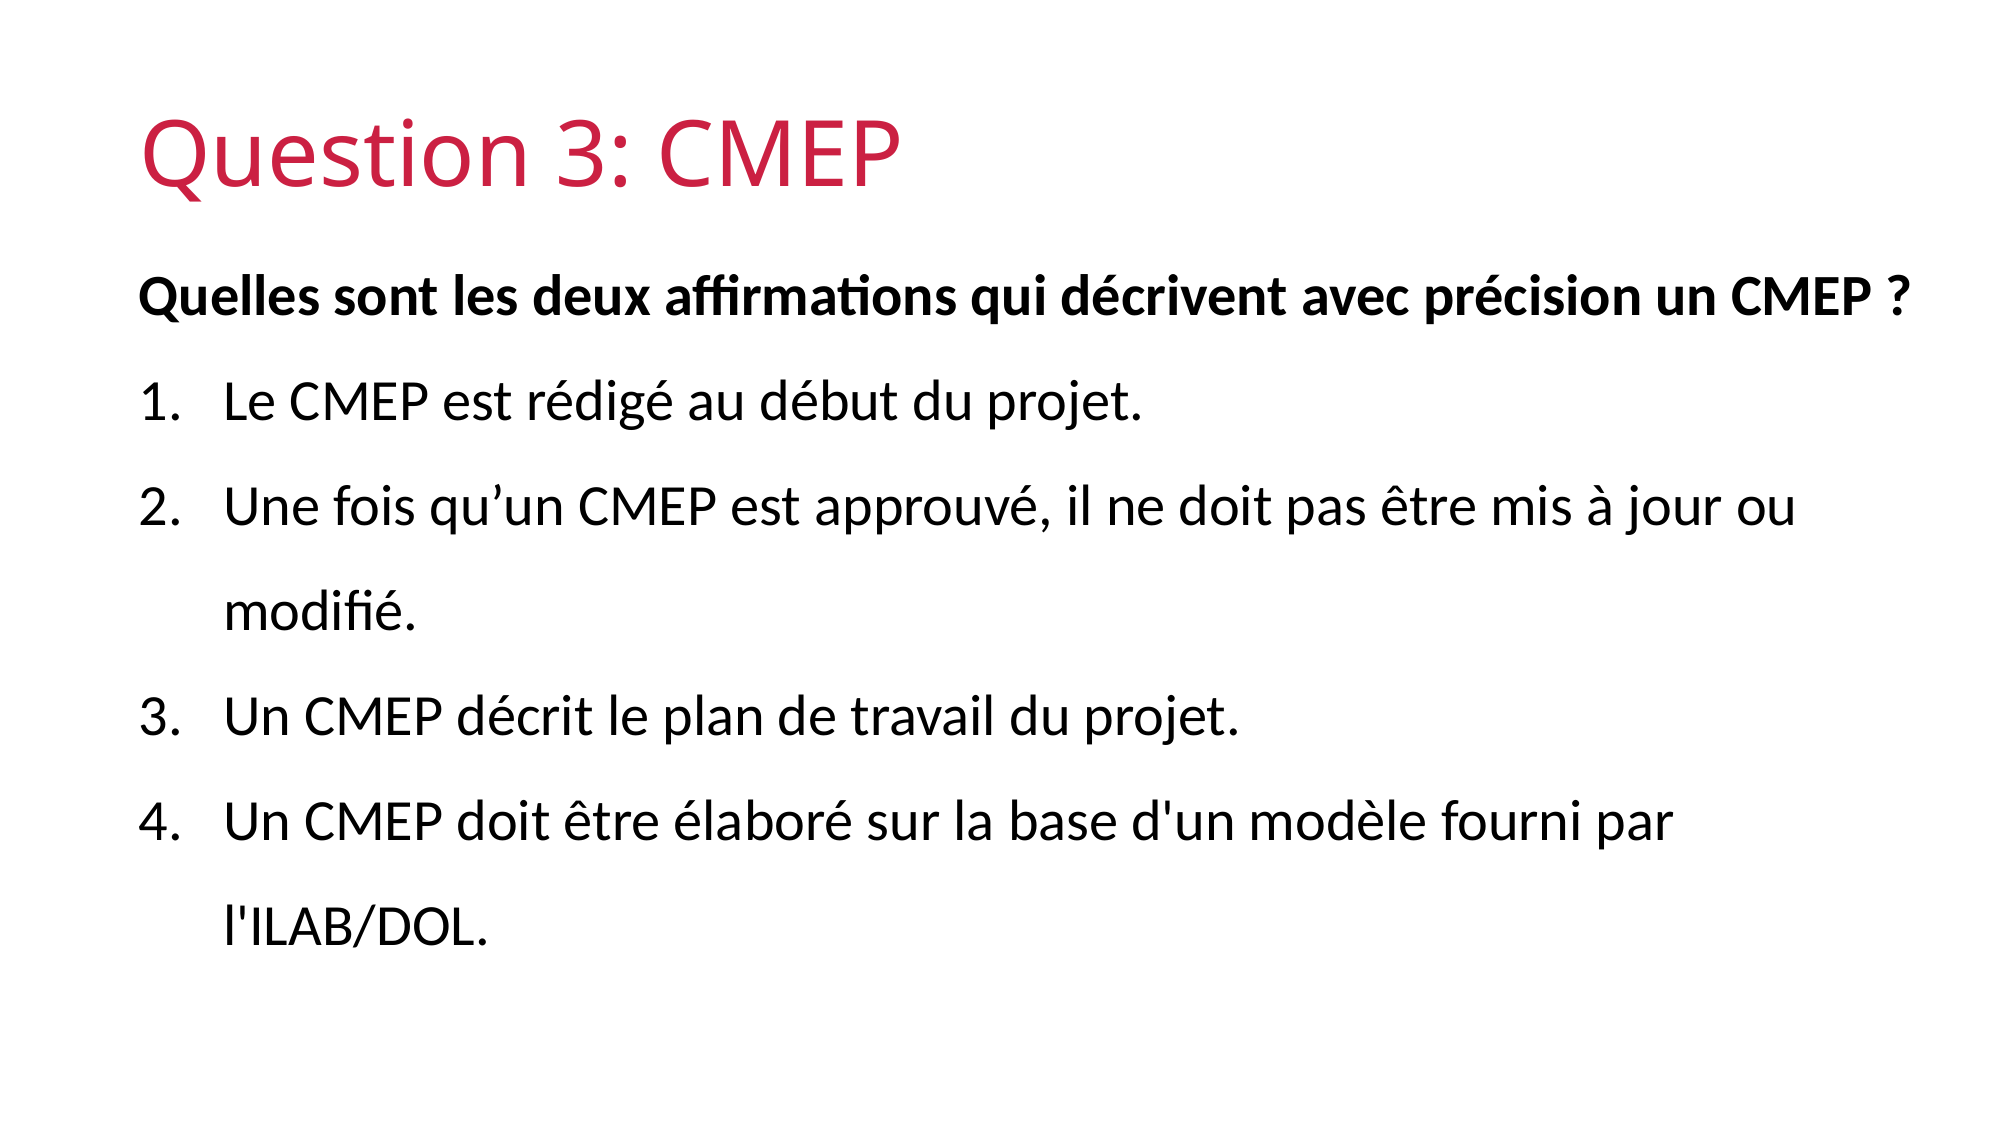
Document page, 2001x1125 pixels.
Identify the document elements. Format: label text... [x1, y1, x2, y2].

text_box Quelles sont les deux affirmations qui décrivent avec précision un CMEP ? Le CMEP est rédigé au début du projet. Une fois qu’un CMEP est approuvé, il ne doit pas être mis à jour ou modifié. Un CMEP décrit le plan de travail du projet. Un CMEP doit être élaboré sur la base d'un modèle fourni par l'ILAB/DOL. [124, 249, 1962, 965]
title Question 3: CMEP [124, 48, 1802, 249]
